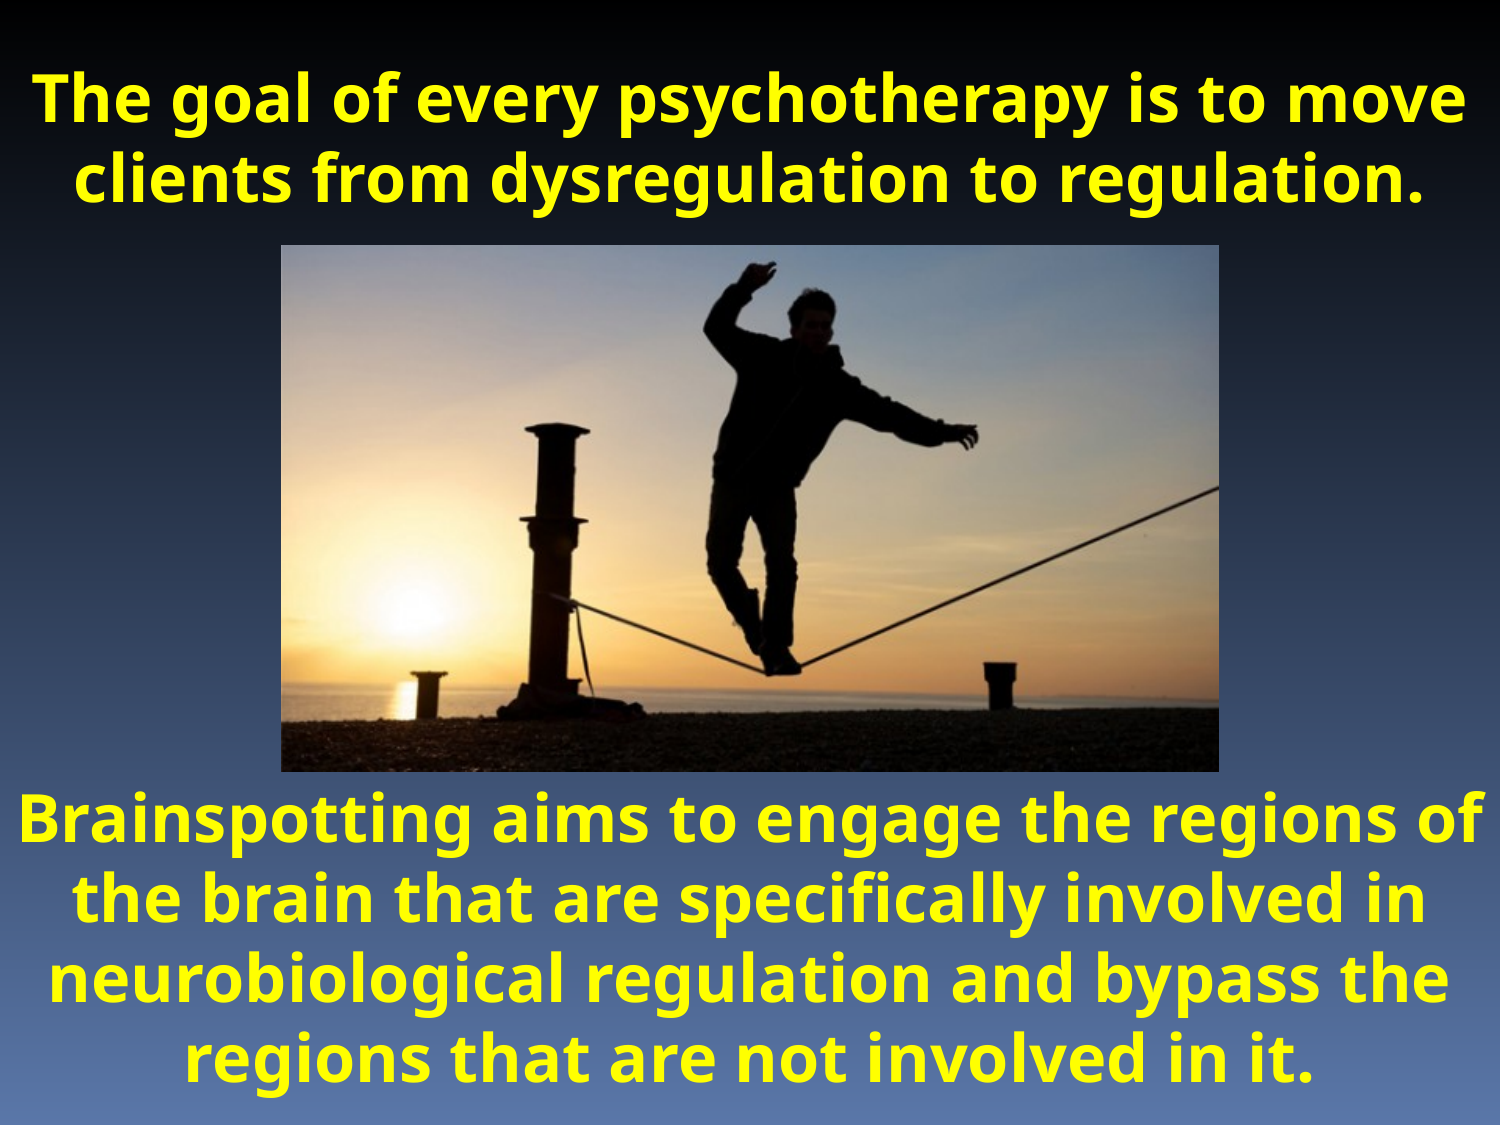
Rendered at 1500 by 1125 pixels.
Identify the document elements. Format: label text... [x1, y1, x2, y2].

picture [281, 244, 1219, 772]
text_box The goal of every psychotherapy is to move clients from dysregulation to regulation. Brainspotting aims to engage the regions of the brain that are specifically involved in neurobiological regulation and bypass the regions that are not involved in it. [0, 0, 1500, 1103]
